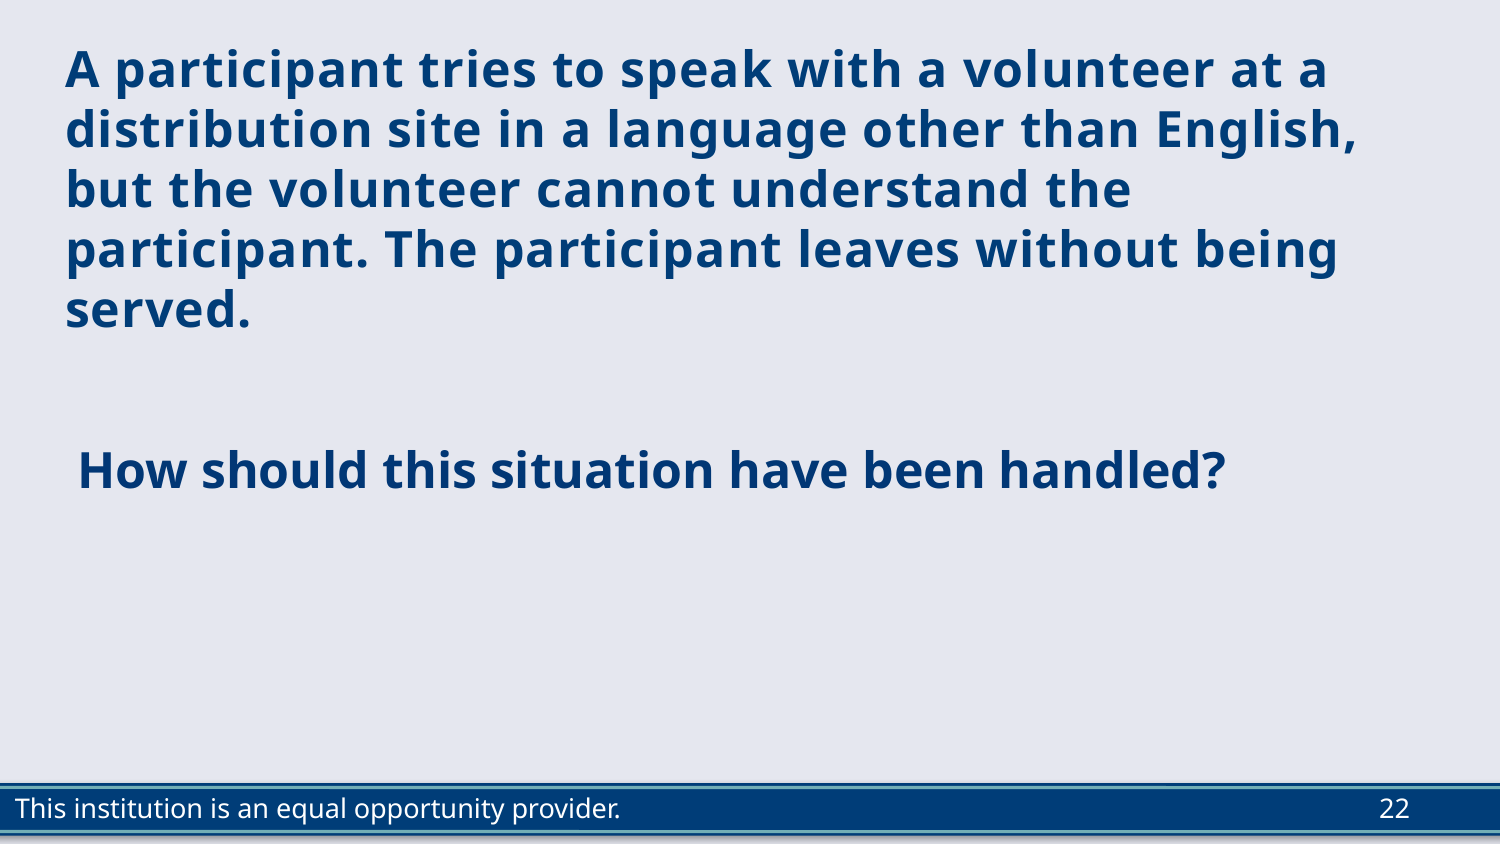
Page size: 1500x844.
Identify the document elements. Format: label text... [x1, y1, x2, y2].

slide_number 22 [1074, 786, 1425, 832]
list How should this situation have been handled? [62, 320, 1288, 748]
title A participant tries to speak with a volunteer at a distribution site in a language other than English, but the volunteer cannot understand the participant. The participant leaves without being served. [50, 38, 1425, 337]
